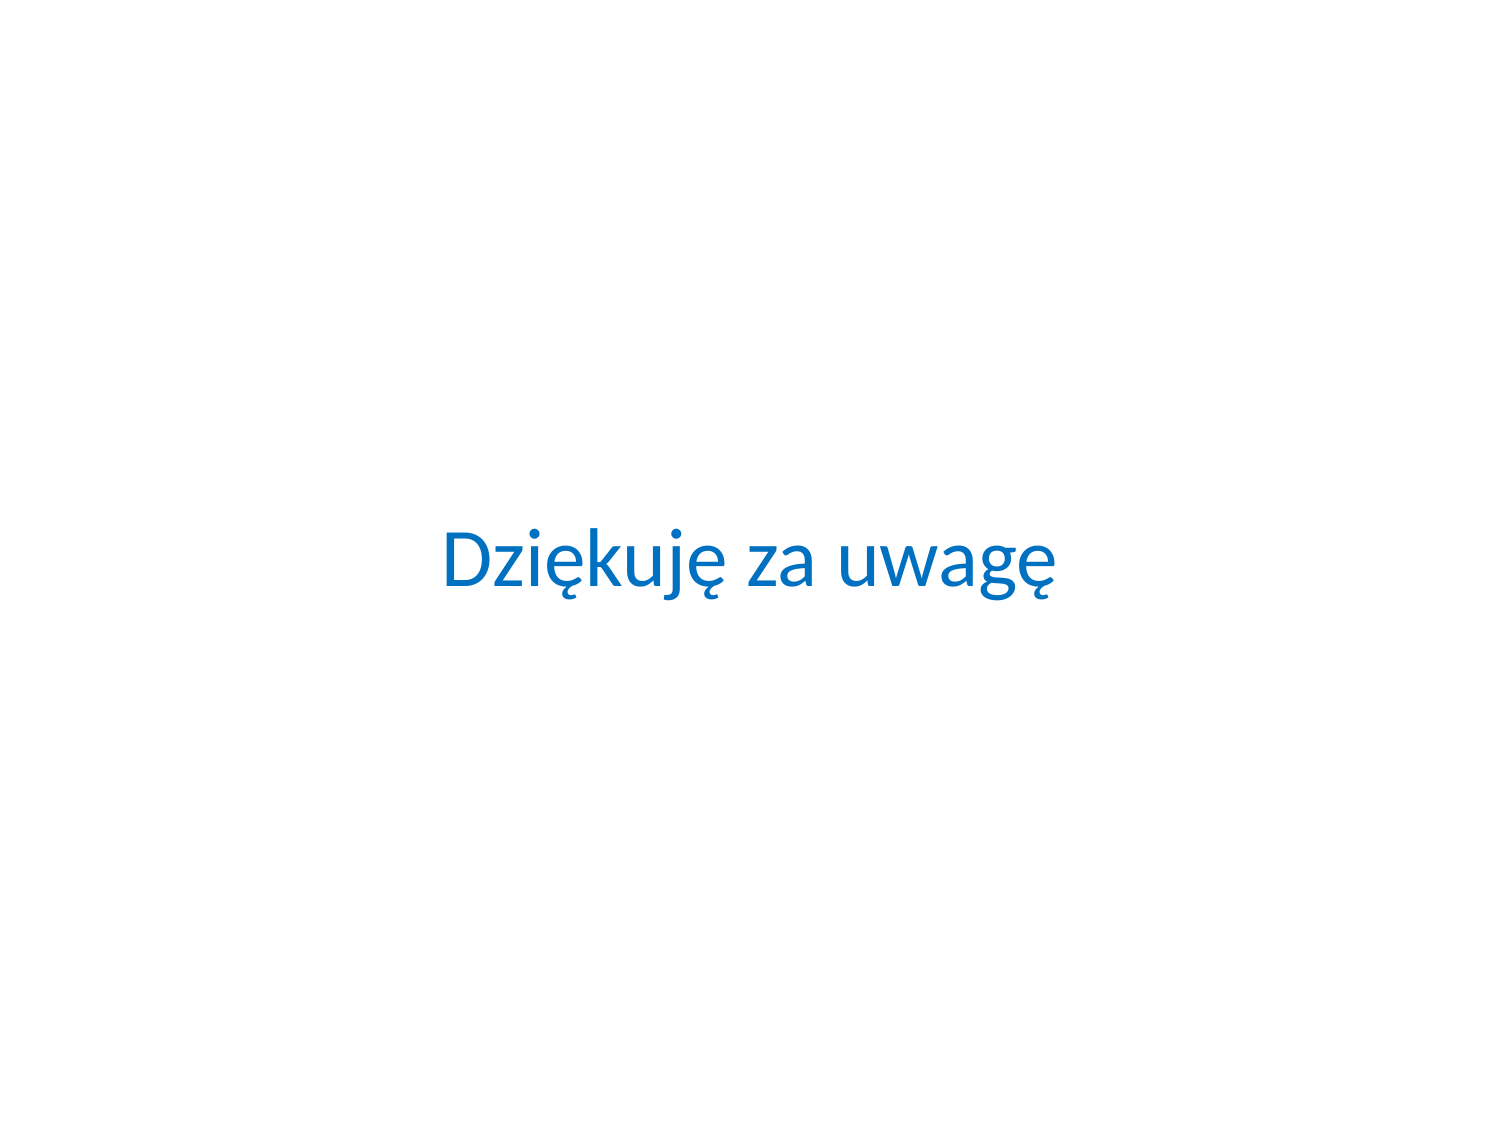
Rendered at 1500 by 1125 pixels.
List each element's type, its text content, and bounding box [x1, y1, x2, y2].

list Dziękuję za uwagę [75, 262, 1425, 1005]
